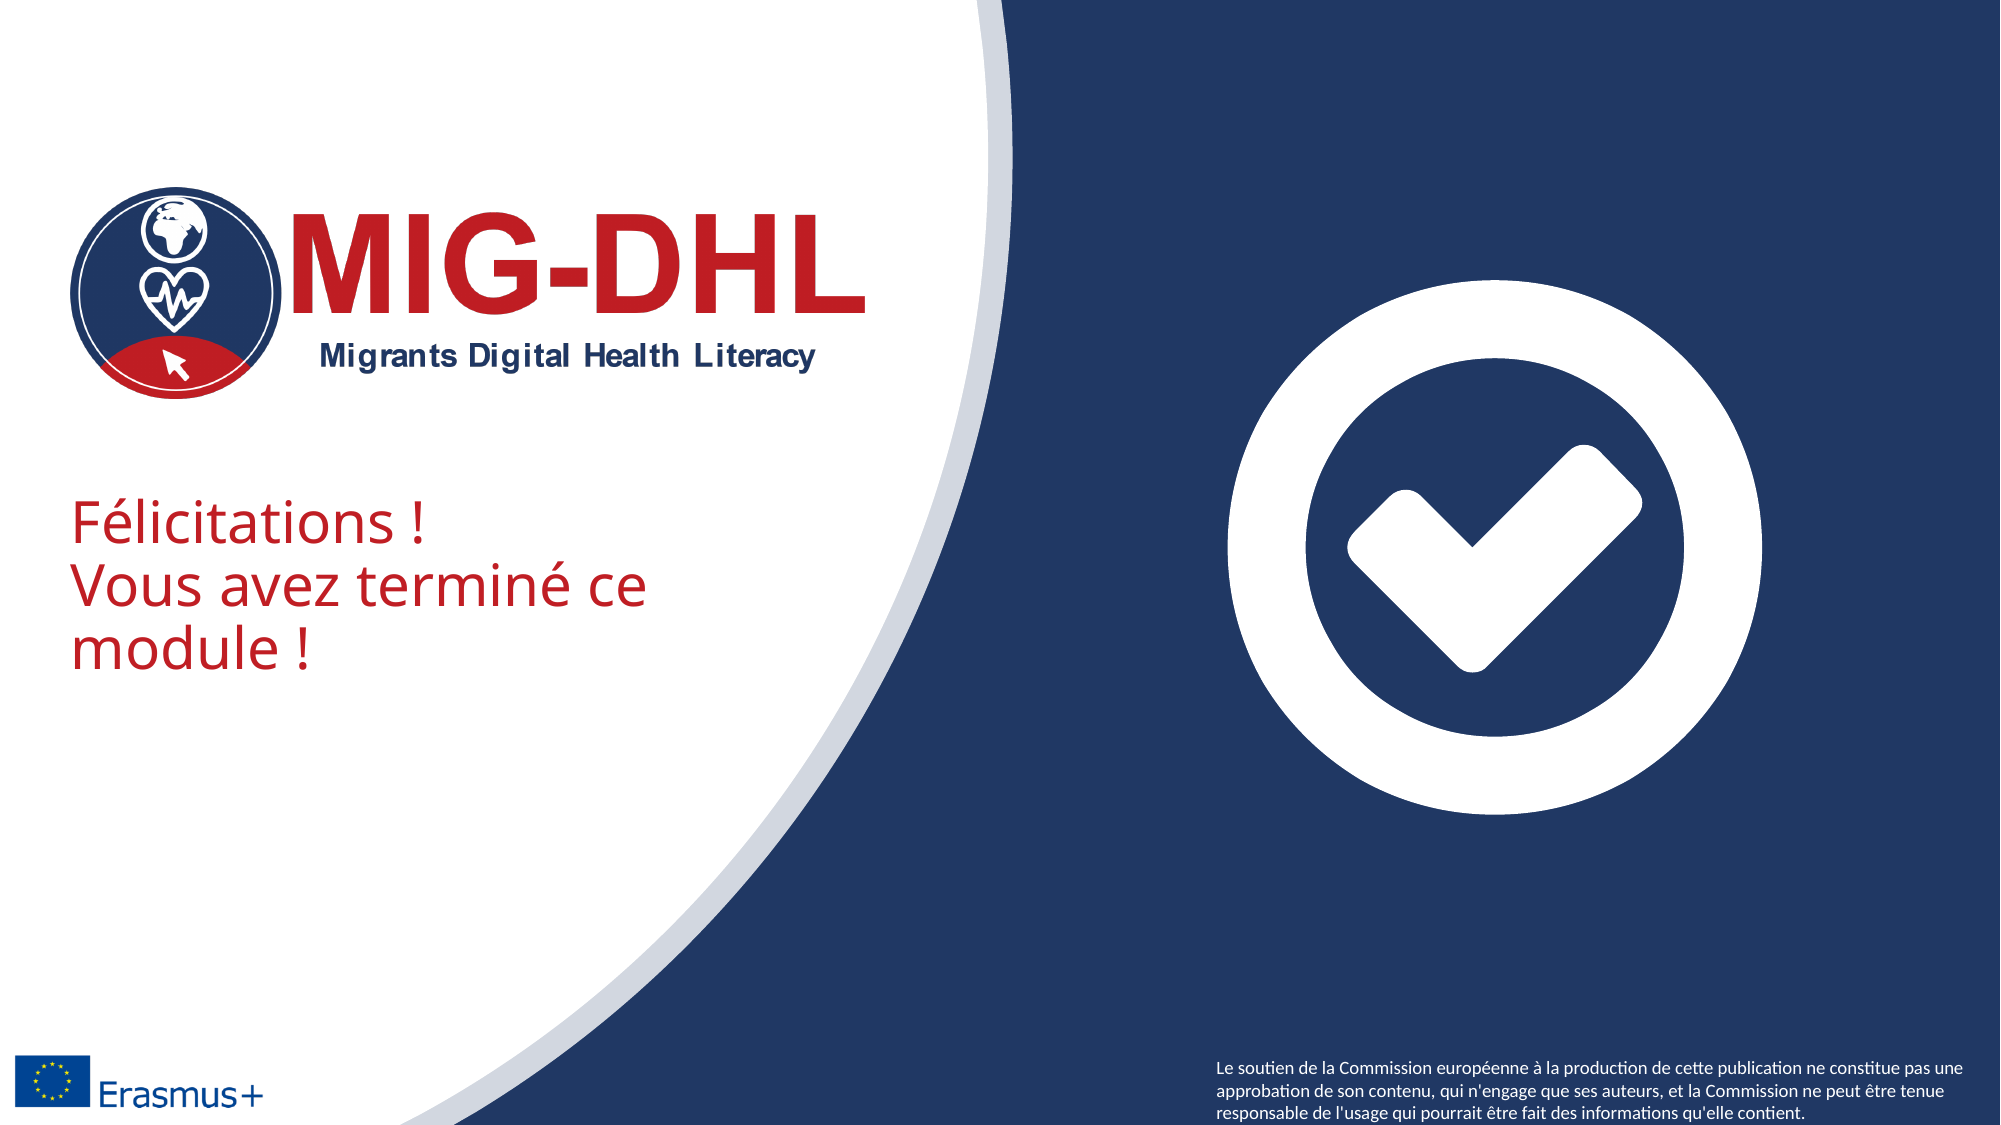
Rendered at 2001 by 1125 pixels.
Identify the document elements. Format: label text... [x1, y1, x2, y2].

text_box Le soutien de la Commission européenne à la production de cette publication ne constitue pas une approbation de son contenu, qui n'engage que ses auteurs, et la Commission ne peut être tenue responsable de l'usage qui pourrait être fait des informations qu'elle contient. [1201, 1038, 2000, 1125]
text_box [0, 0, 990, 1125]
picture [70, 569, 452, 951]
picture [70, 187, 868, 399]
text_box Félicitations ! Vous avez terminé ce module ! [55, 479, 882, 697]
text_box [882, 0, 1014, 685]
picture [0, 1040, 277, 1122]
picture [1226, 280, 1763, 816]
text_box [404, 697, 876, 1125]
